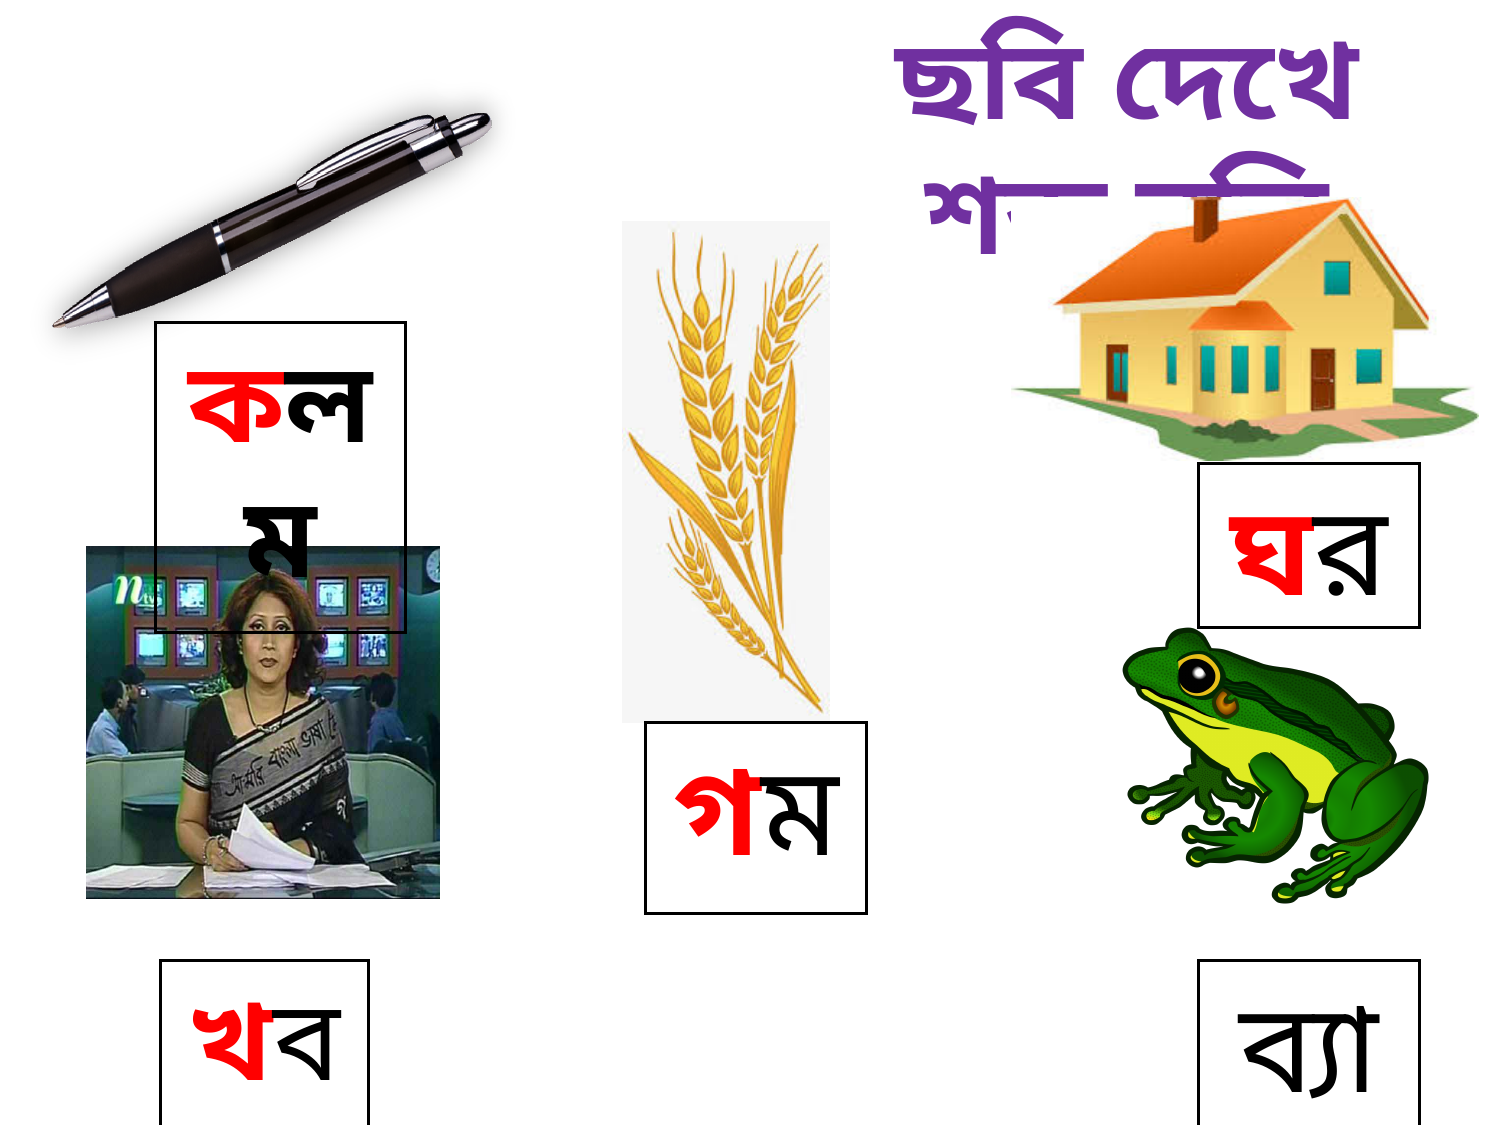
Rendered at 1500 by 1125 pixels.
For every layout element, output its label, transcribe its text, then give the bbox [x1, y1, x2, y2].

text_box ব্যাঙ [1197, 959, 1421, 1125]
text_box কলম [154, 365, 407, 546]
text_box ছবি দেখে শব্দ বলি [776, 0, 1479, 285]
text_box গম [644, 721, 868, 915]
picture [29, 78, 516, 365]
picture [1010, 197, 1479, 461]
text_box ঘর [1197, 462, 1421, 617]
picture [1112, 617, 1439, 915]
picture [86, 546, 440, 899]
text_box খবর [159, 959, 370, 1125]
picture [622, 221, 830, 723]
